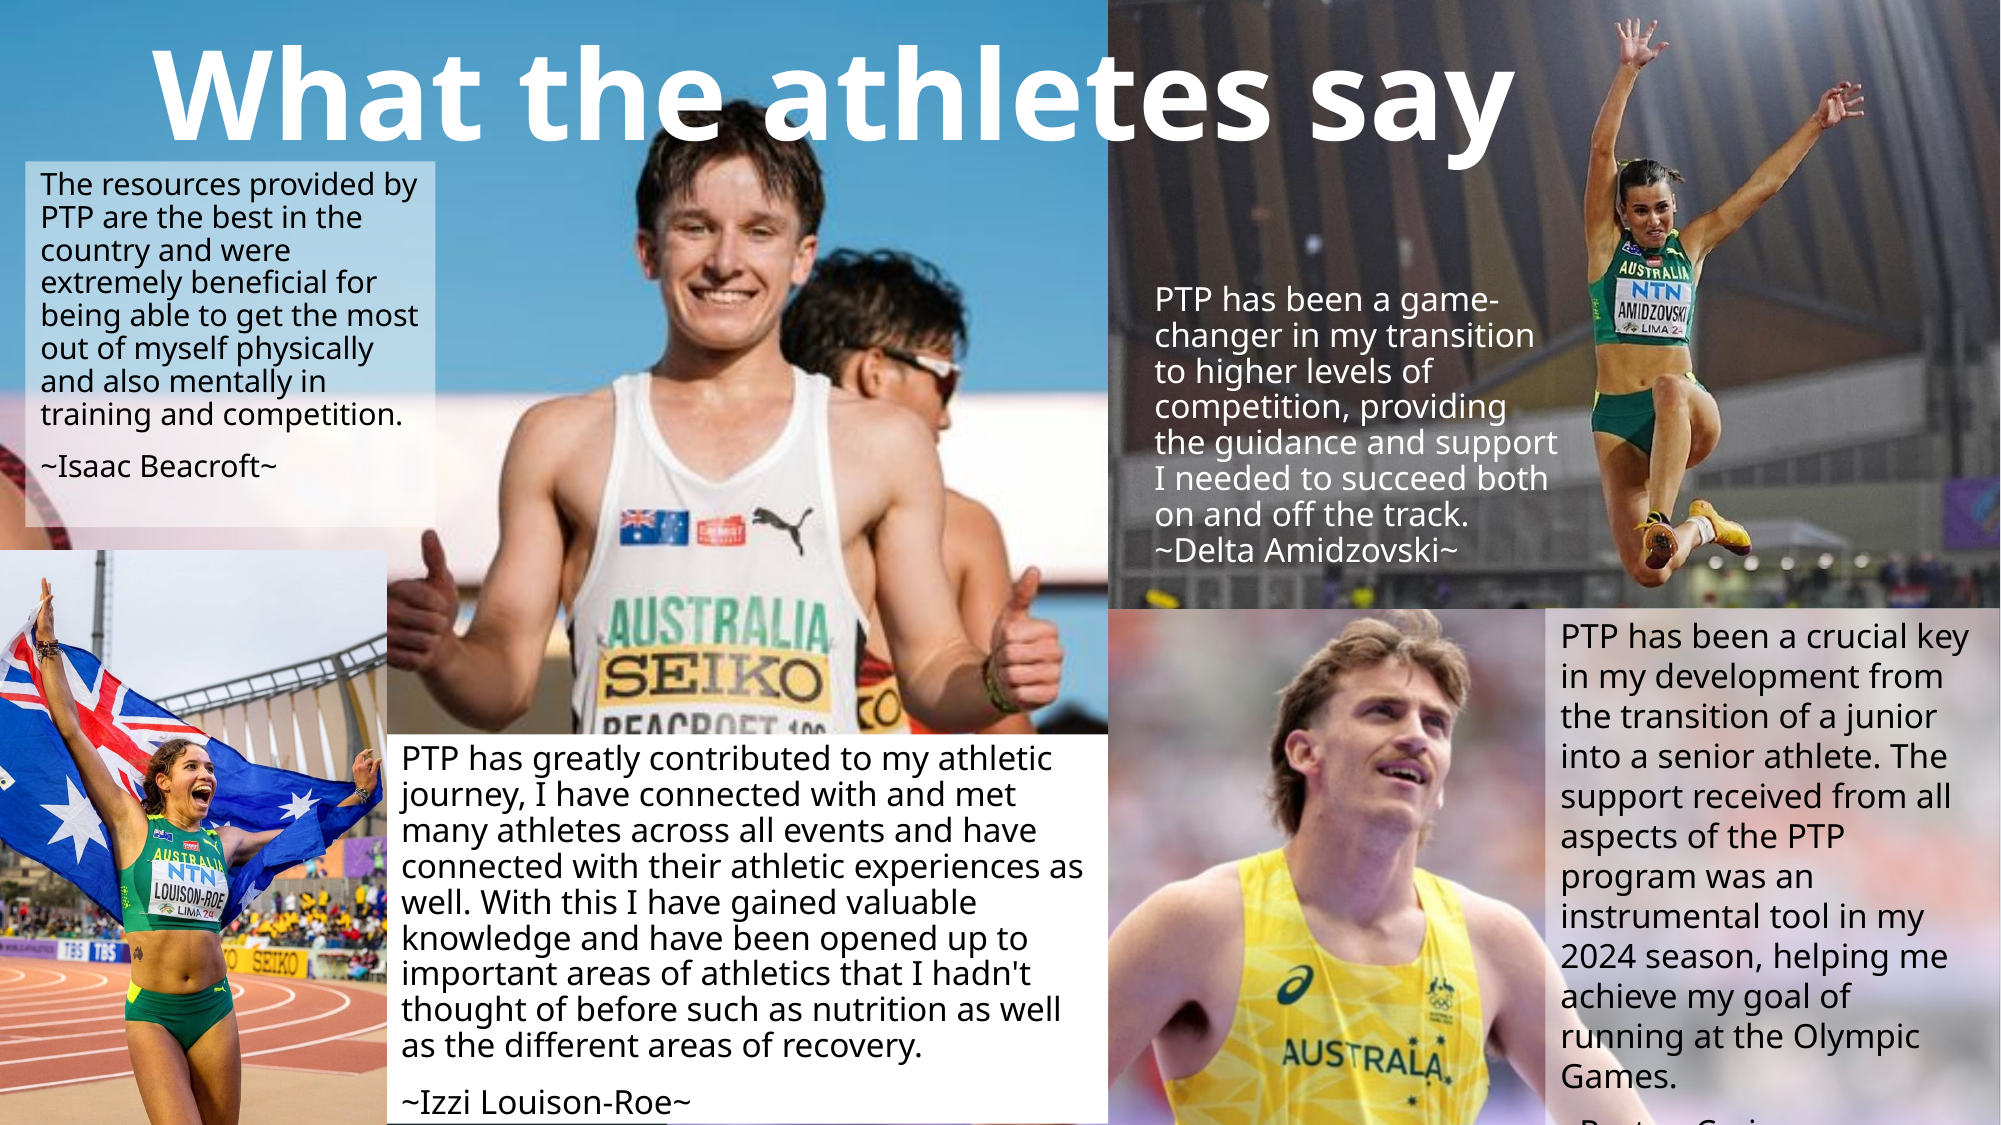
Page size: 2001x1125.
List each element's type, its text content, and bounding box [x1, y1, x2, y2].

text_box PTP has greatly contributed to my athletic journey, I have connected with and met many athletes across all events and have connected with their athletic experiences as well. With this I have gained valuable knowledge and have been opened up to important areas of athletics that I hadn't thought of before such as nutrition as well as the different areas of recovery. ~Izzi Louison-Roe~ [387, 913, 667, 1124]
picture [0, 0, 2001, 1125]
